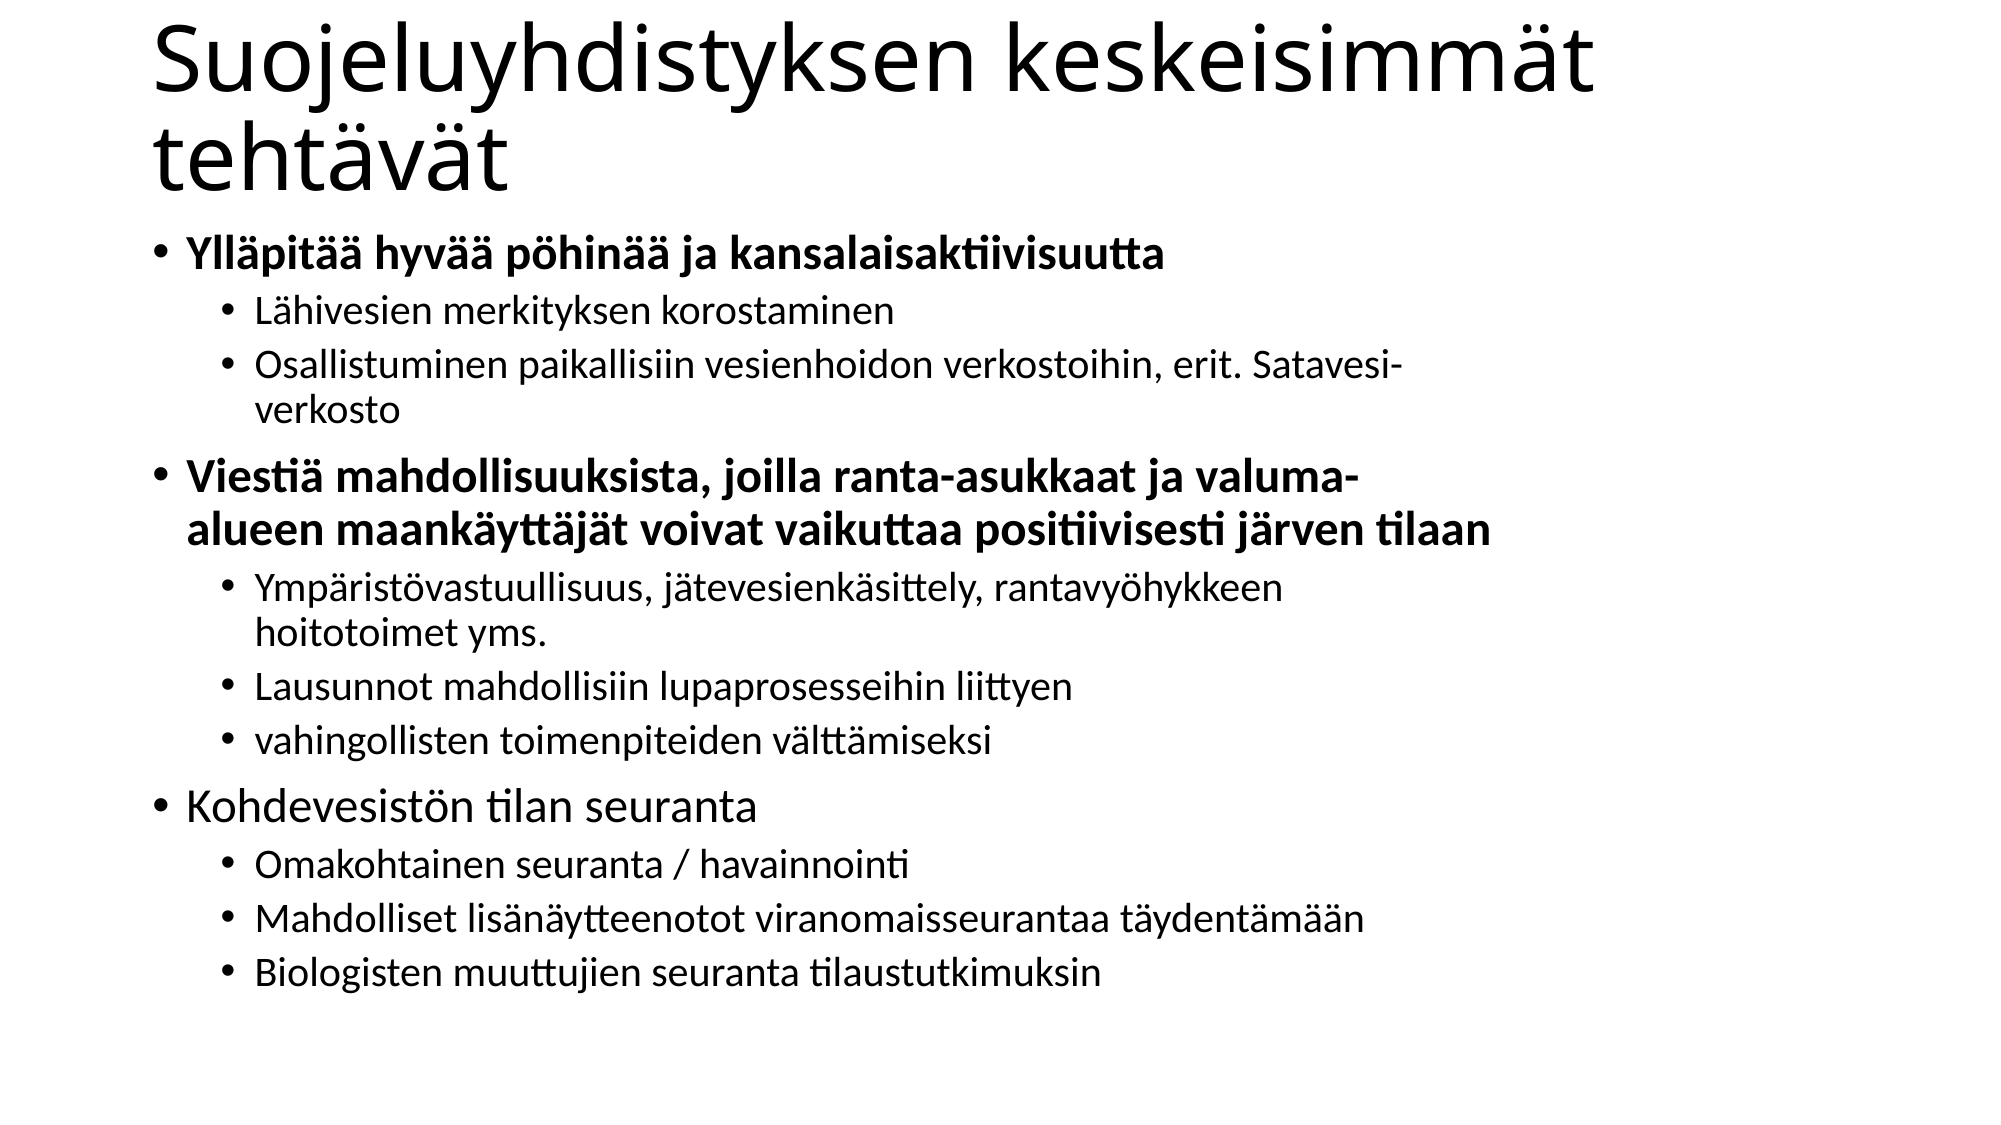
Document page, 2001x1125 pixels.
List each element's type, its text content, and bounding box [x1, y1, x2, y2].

title Suojeluyhdistyksen keskeisimmät tehtävät [137, 36, 1863, 187]
list Ylläpitää hyvää pöhinää ja kansalaisaktiivisuutta Lähivesien merkityksen korostaminen Osallistuminen paikallisiin vesienhoidon verkostoihin, erit. Satavesi-verkosto Viestiä mahdollisuuksista, joilla ranta-asukkaat ja valuma-alueen maankäyttäjät voivat vaikuttaa positiivisesti järven tilaan Ympäristövastuullisuus, jätevesienkäsittely, rantavyöhykkeen hoitotoimet yms. Lausunnot mahdollisiin lupaprosesseihin liittyen vahingollisten toimenpiteiden välttämiseksi Kohdevesistön tilan seuranta Omakohtainen seuranta / havainnointi Mahdolliset lisänäytteenotot viranomaisseurantaa täydentämään Biologisten muuttujien seuranta tilaustutkimuksin [137, 219, 1511, 1014]
